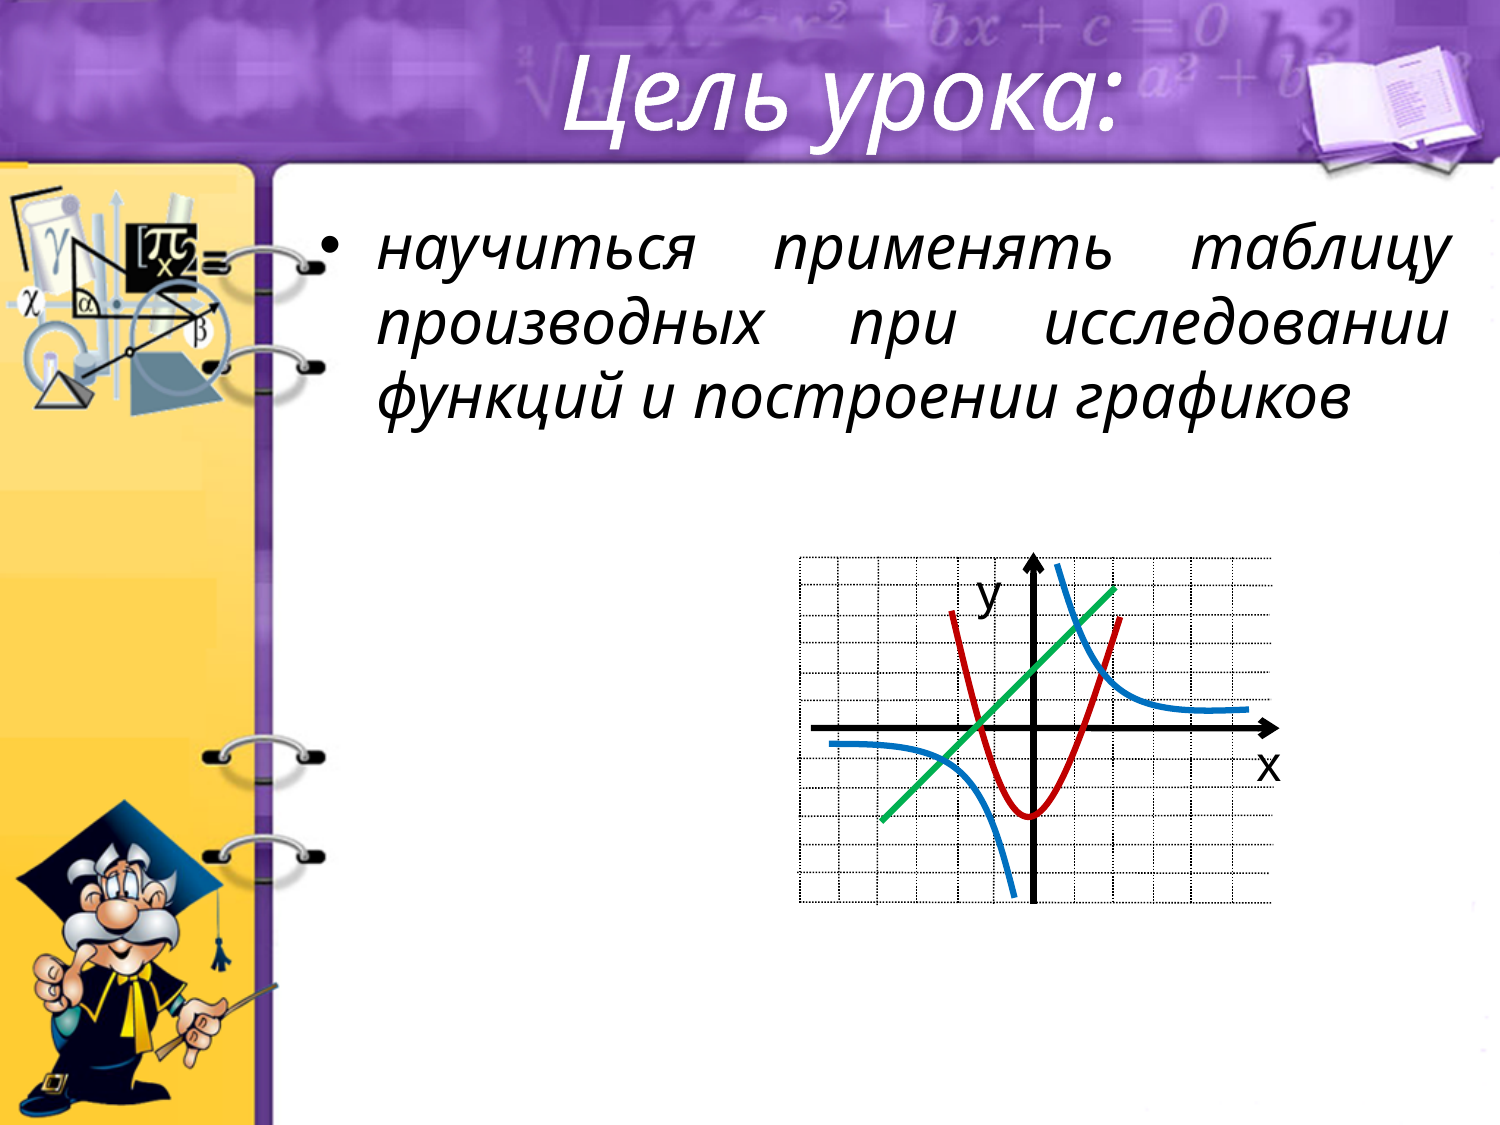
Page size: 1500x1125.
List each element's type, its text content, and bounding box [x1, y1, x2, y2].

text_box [796, 551, 1286, 906]
picture [0, 0, 1500, 1125]
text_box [880, 587, 1116, 822]
text_box Цель урока: [325, 0, 1360, 191]
list научиться применять таблицу производных при исследовании функций и построении графиков [304, 198, 1468, 1102]
